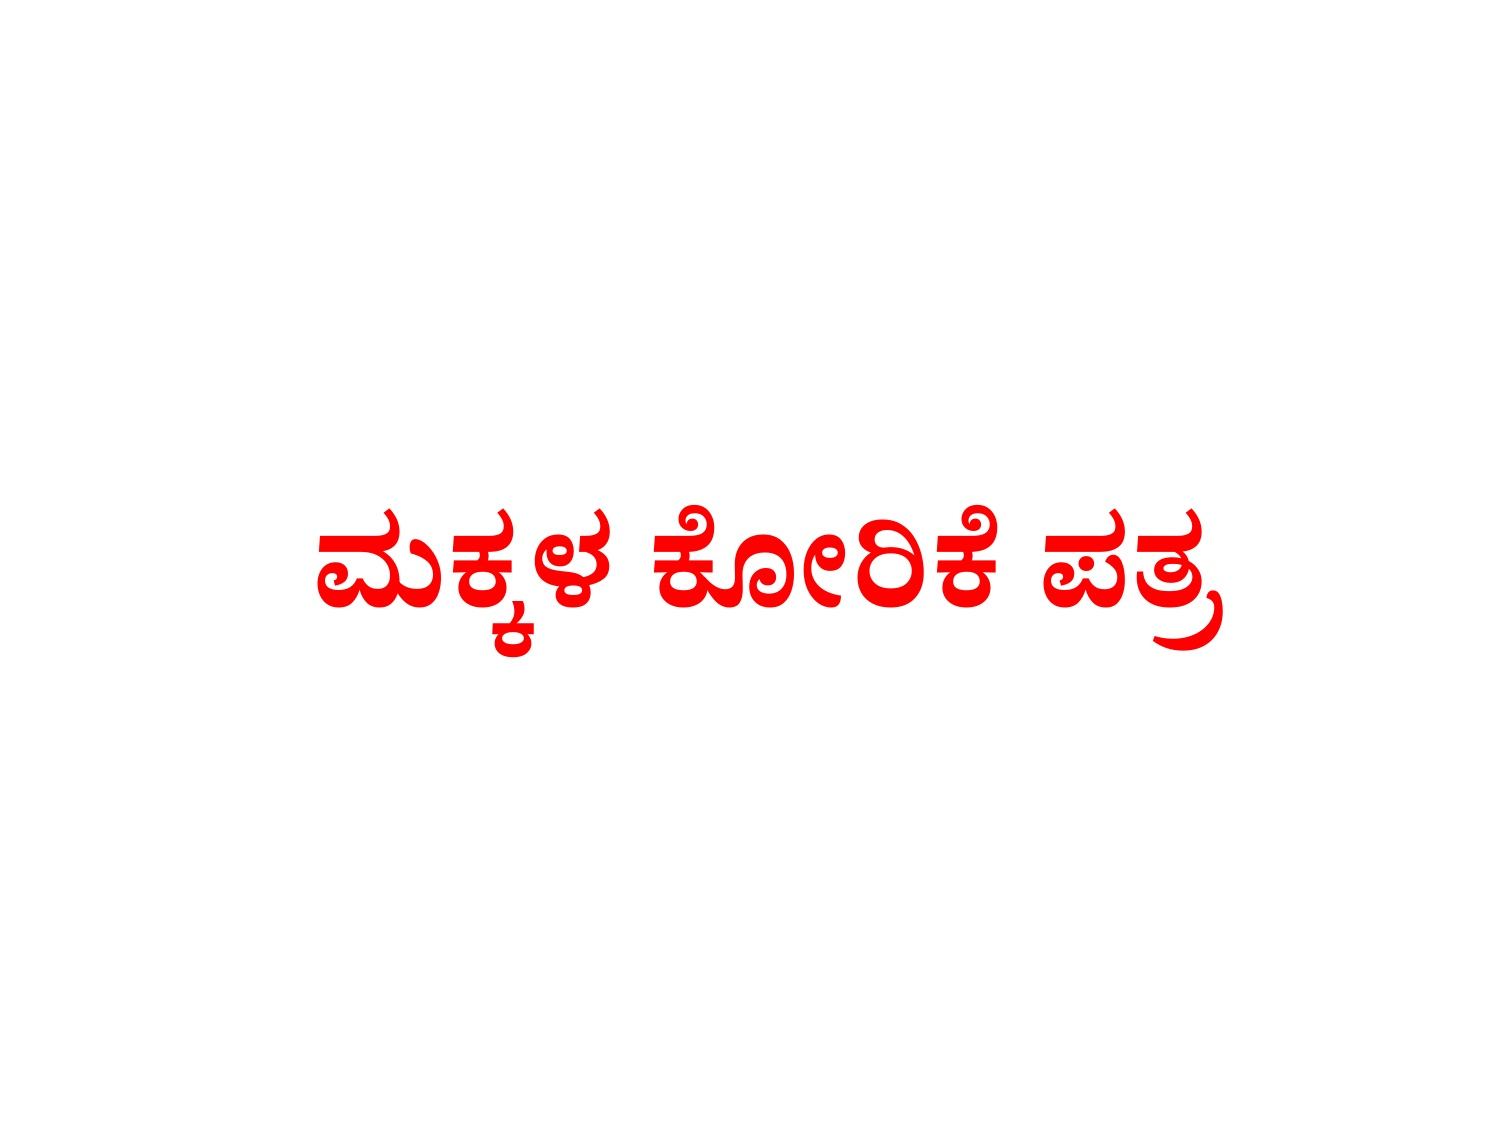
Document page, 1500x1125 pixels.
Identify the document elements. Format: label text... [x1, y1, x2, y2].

title ಮಕ್ಕಳ ಕೋರಿಕೆ ಪತ್ರ [200, 412, 1325, 700]
